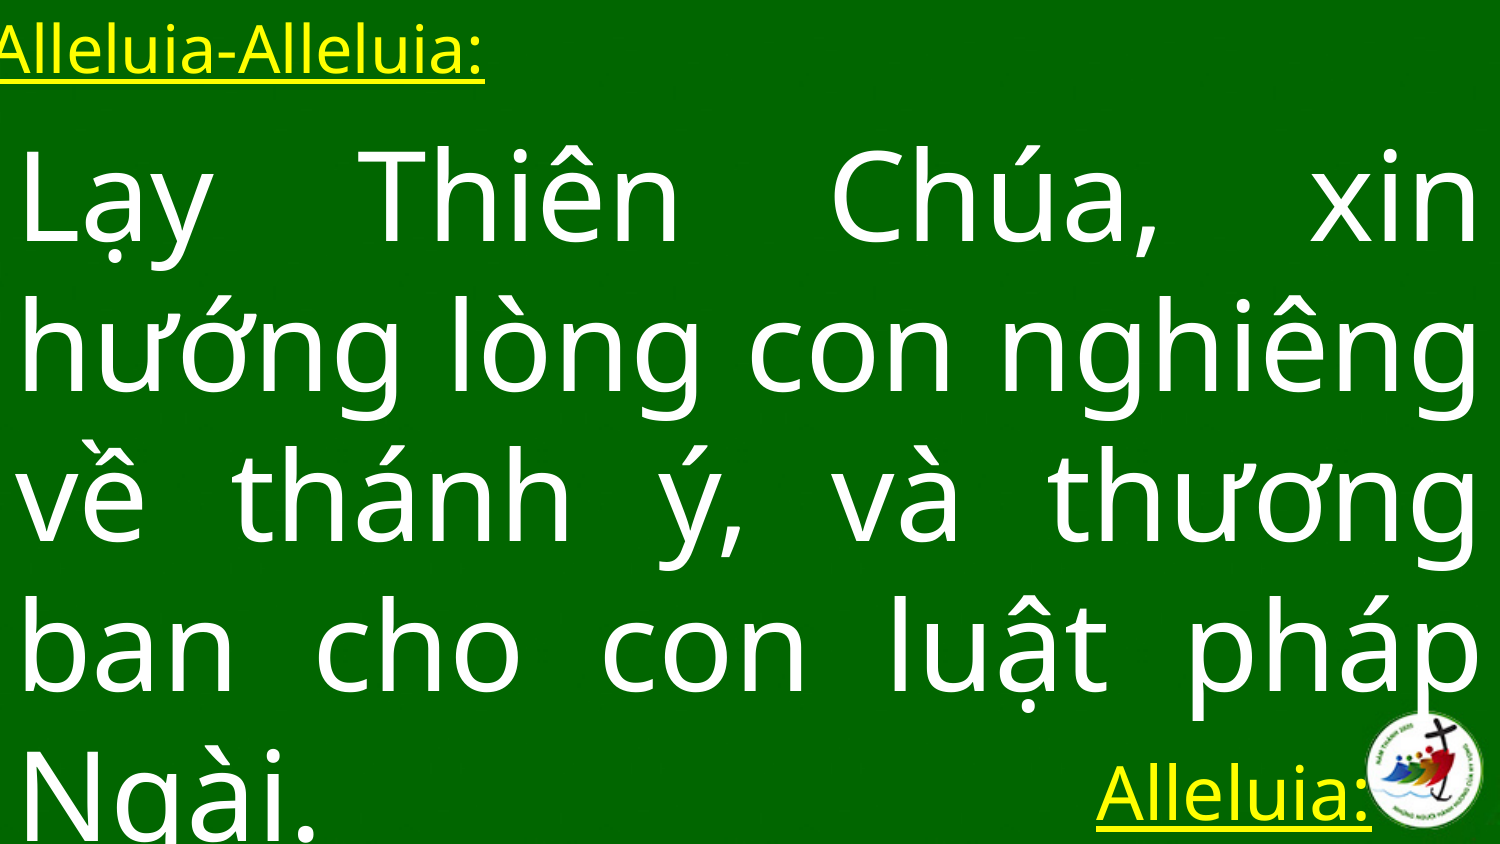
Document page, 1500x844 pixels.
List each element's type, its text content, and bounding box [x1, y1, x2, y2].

subtitle Lạy Thiên Chúa, xin hướng lòng con nghiêng về thánh ý, và thương ban cho con luật pháp Ngài. [0, 109, 1500, 844]
text_box Alleluia-Alleluia: [0, 0, 500, 95]
text_box Alleluia: [1081, 738, 1387, 844]
picture [0, 0, 1500, 109]
